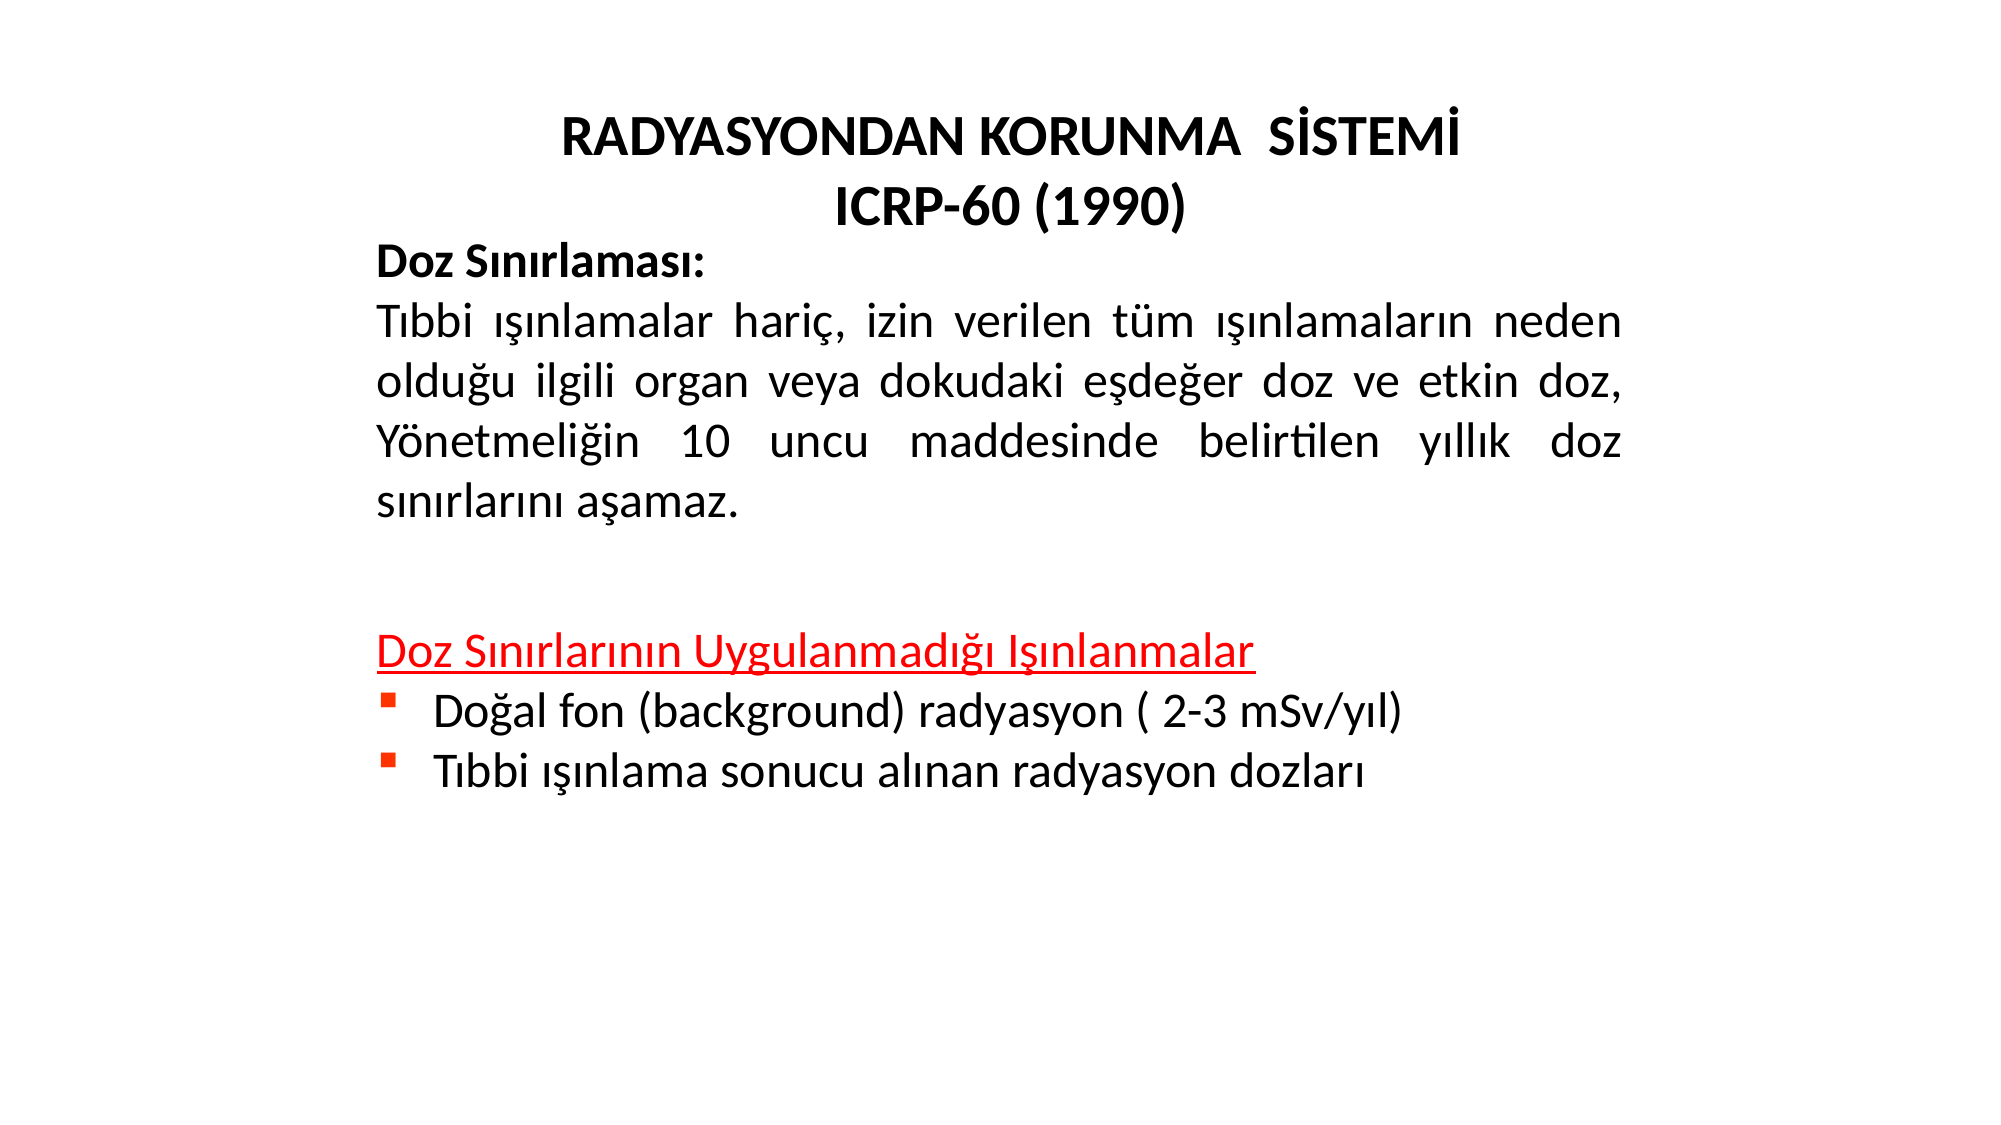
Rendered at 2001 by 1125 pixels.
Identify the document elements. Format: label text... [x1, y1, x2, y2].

text_box Doz Sınırlarının Uygulanmadığı Işınlanmalar Doğal fon (background) radyasyon ( 2-3 mSv/yıl) Tıbbi ışınlama sonucu alınan radyasyon dozları [362, 609, 1626, 805]
text_box Doz Sınırlaması: Tıbbi ışınlamalar hariç, izin verilen tüm ışınlamaların neden olduğu ilgili organ veya dokudaki eşdeğer doz ve etkin doz, Yönetmeliğin 10 uncu maddesinde belirtilen yıllık doz sınırlarını aşamaz. [362, 219, 1638, 535]
text_box RADYASYONDAN KORUNMA SİSTEMİ ICRP-60 (1990) [397, 90, 1626, 315]
